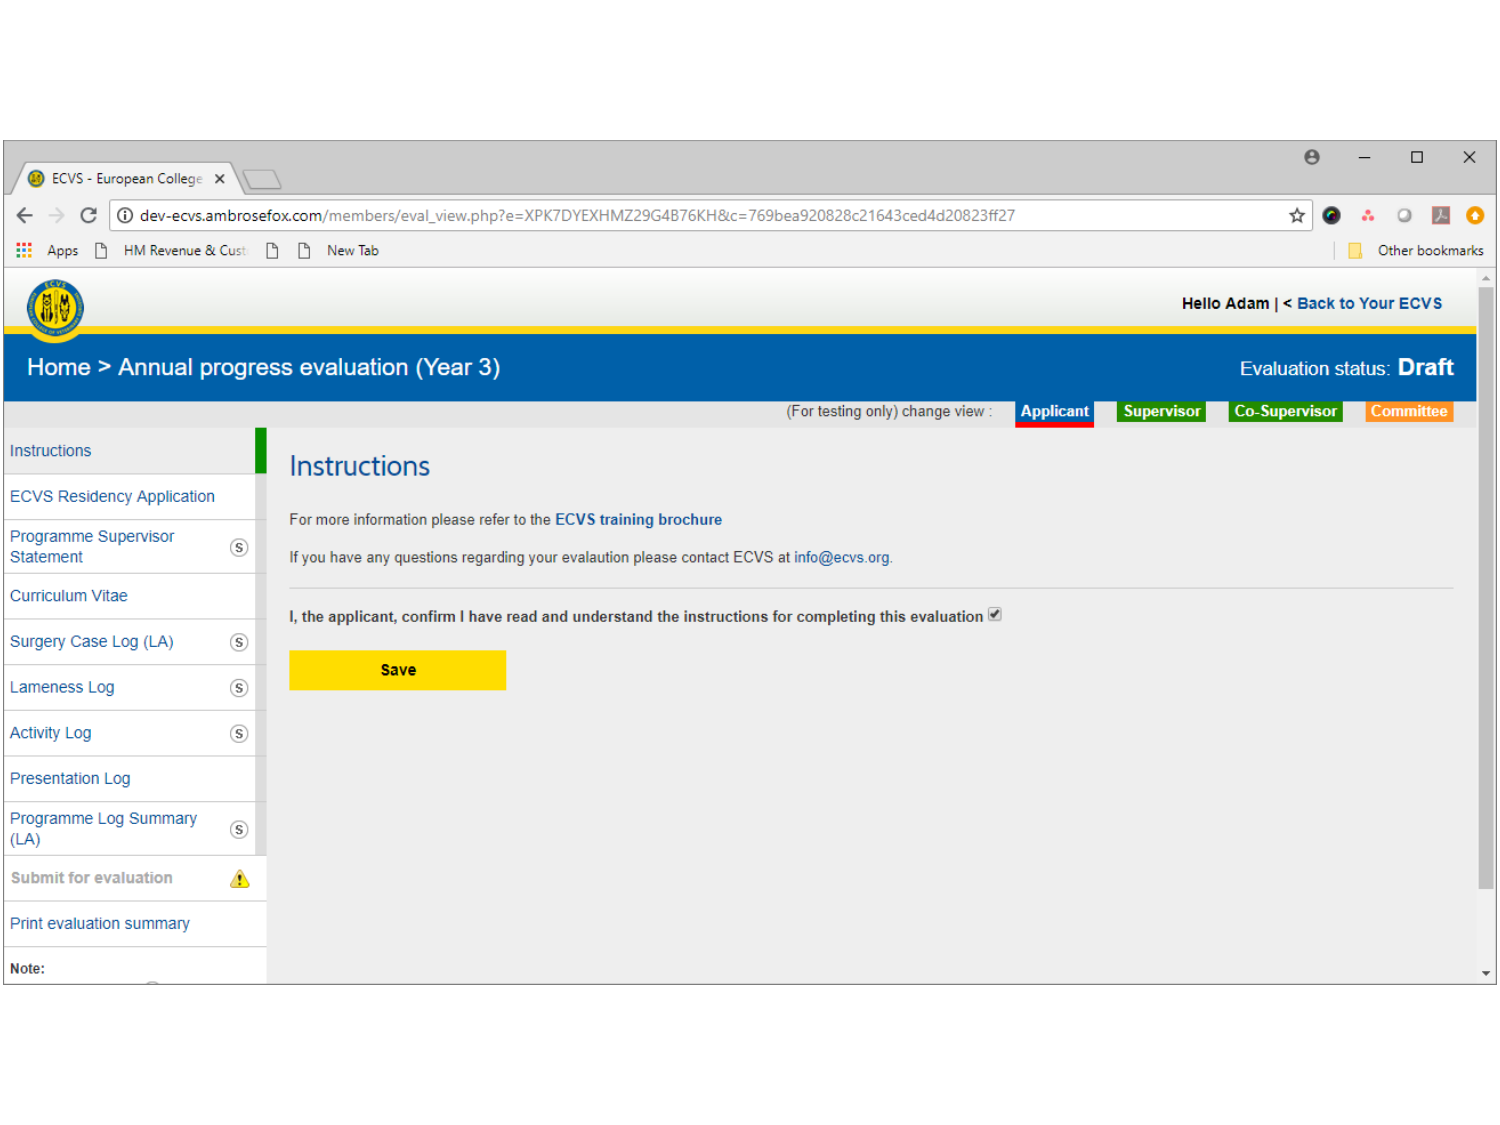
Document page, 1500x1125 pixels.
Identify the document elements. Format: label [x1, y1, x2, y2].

picture [3, 140, 1497, 985]
